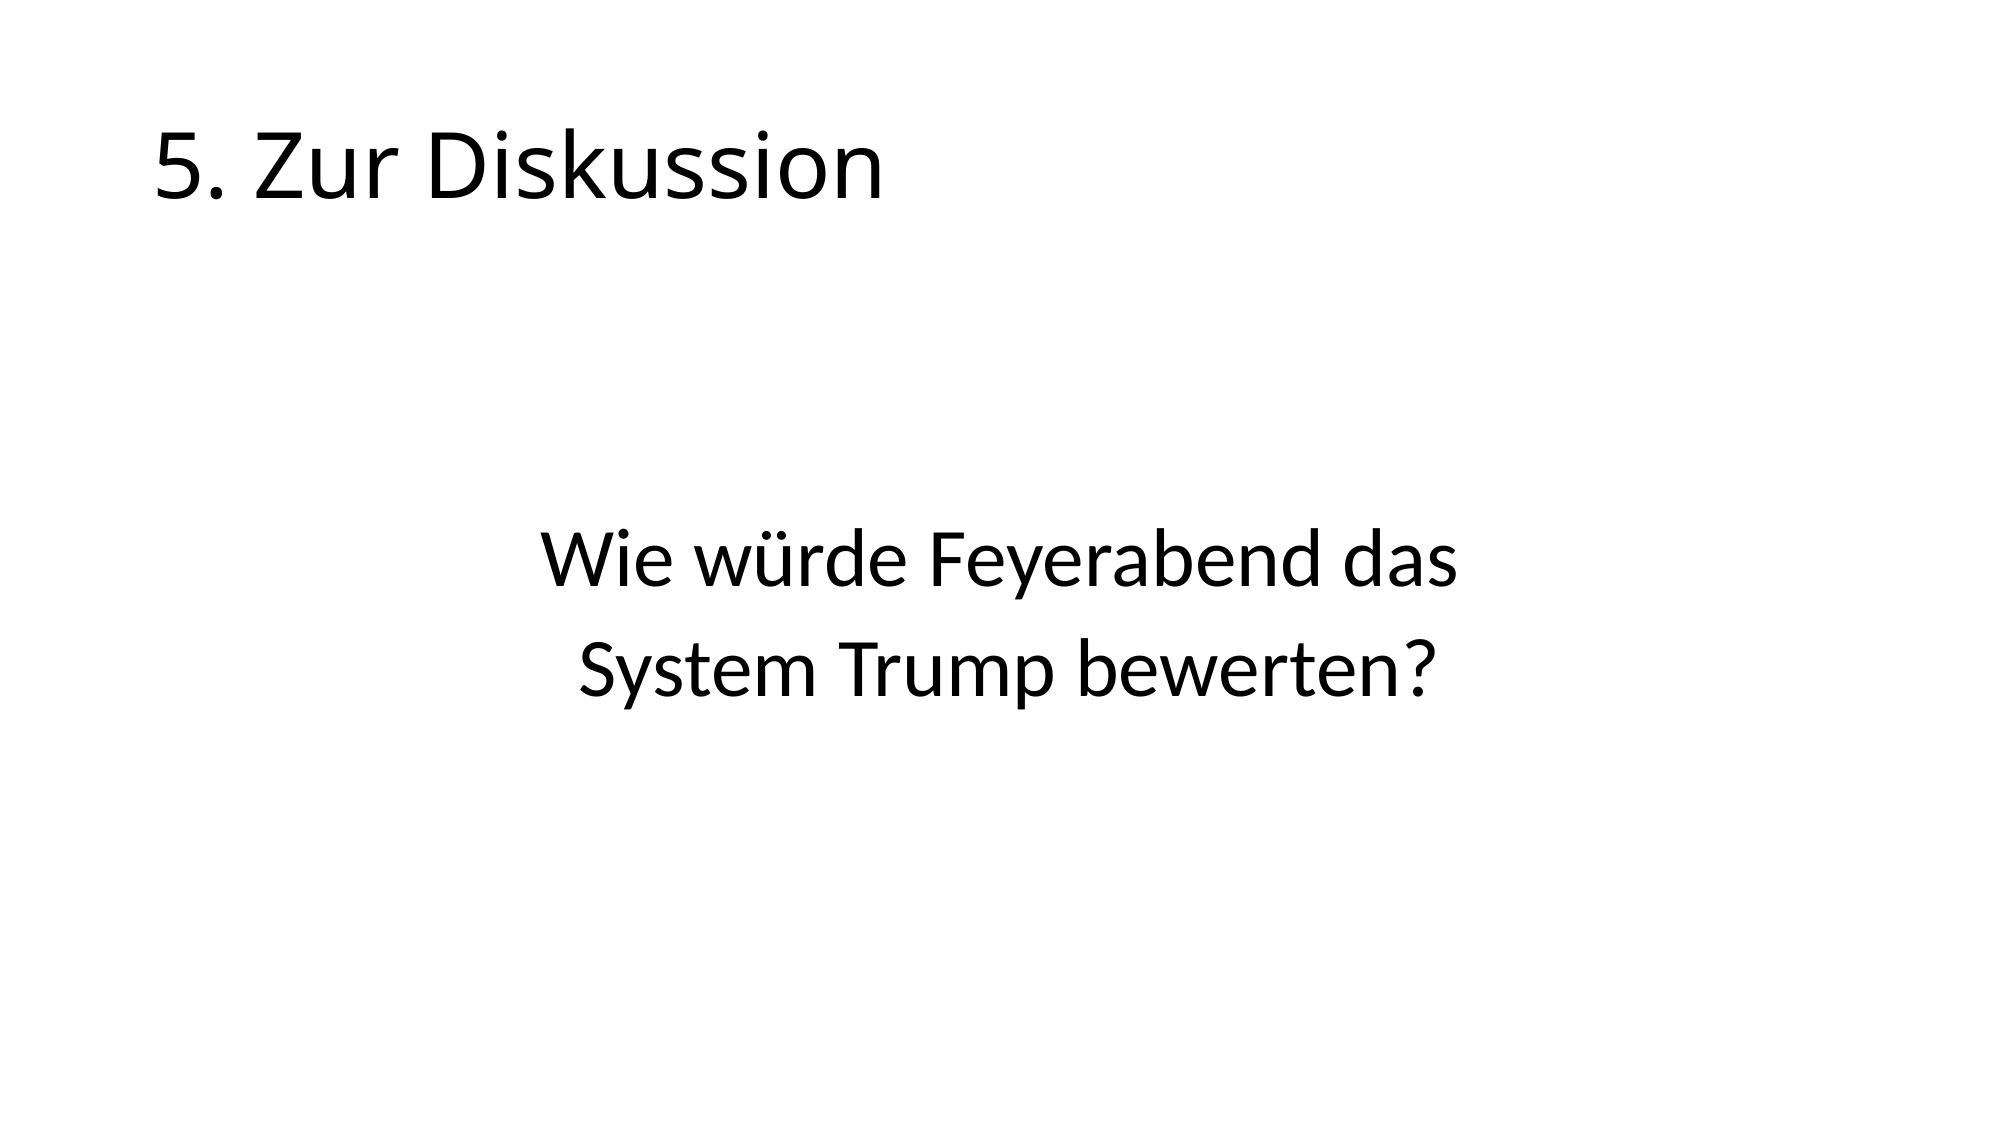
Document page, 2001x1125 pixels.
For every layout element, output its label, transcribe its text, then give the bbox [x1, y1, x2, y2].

title 5. Zur Diskussion [137, 59, 1863, 278]
list Wie würde Feyerabend das System Trump bewerten? [137, 299, 1863, 1014]
